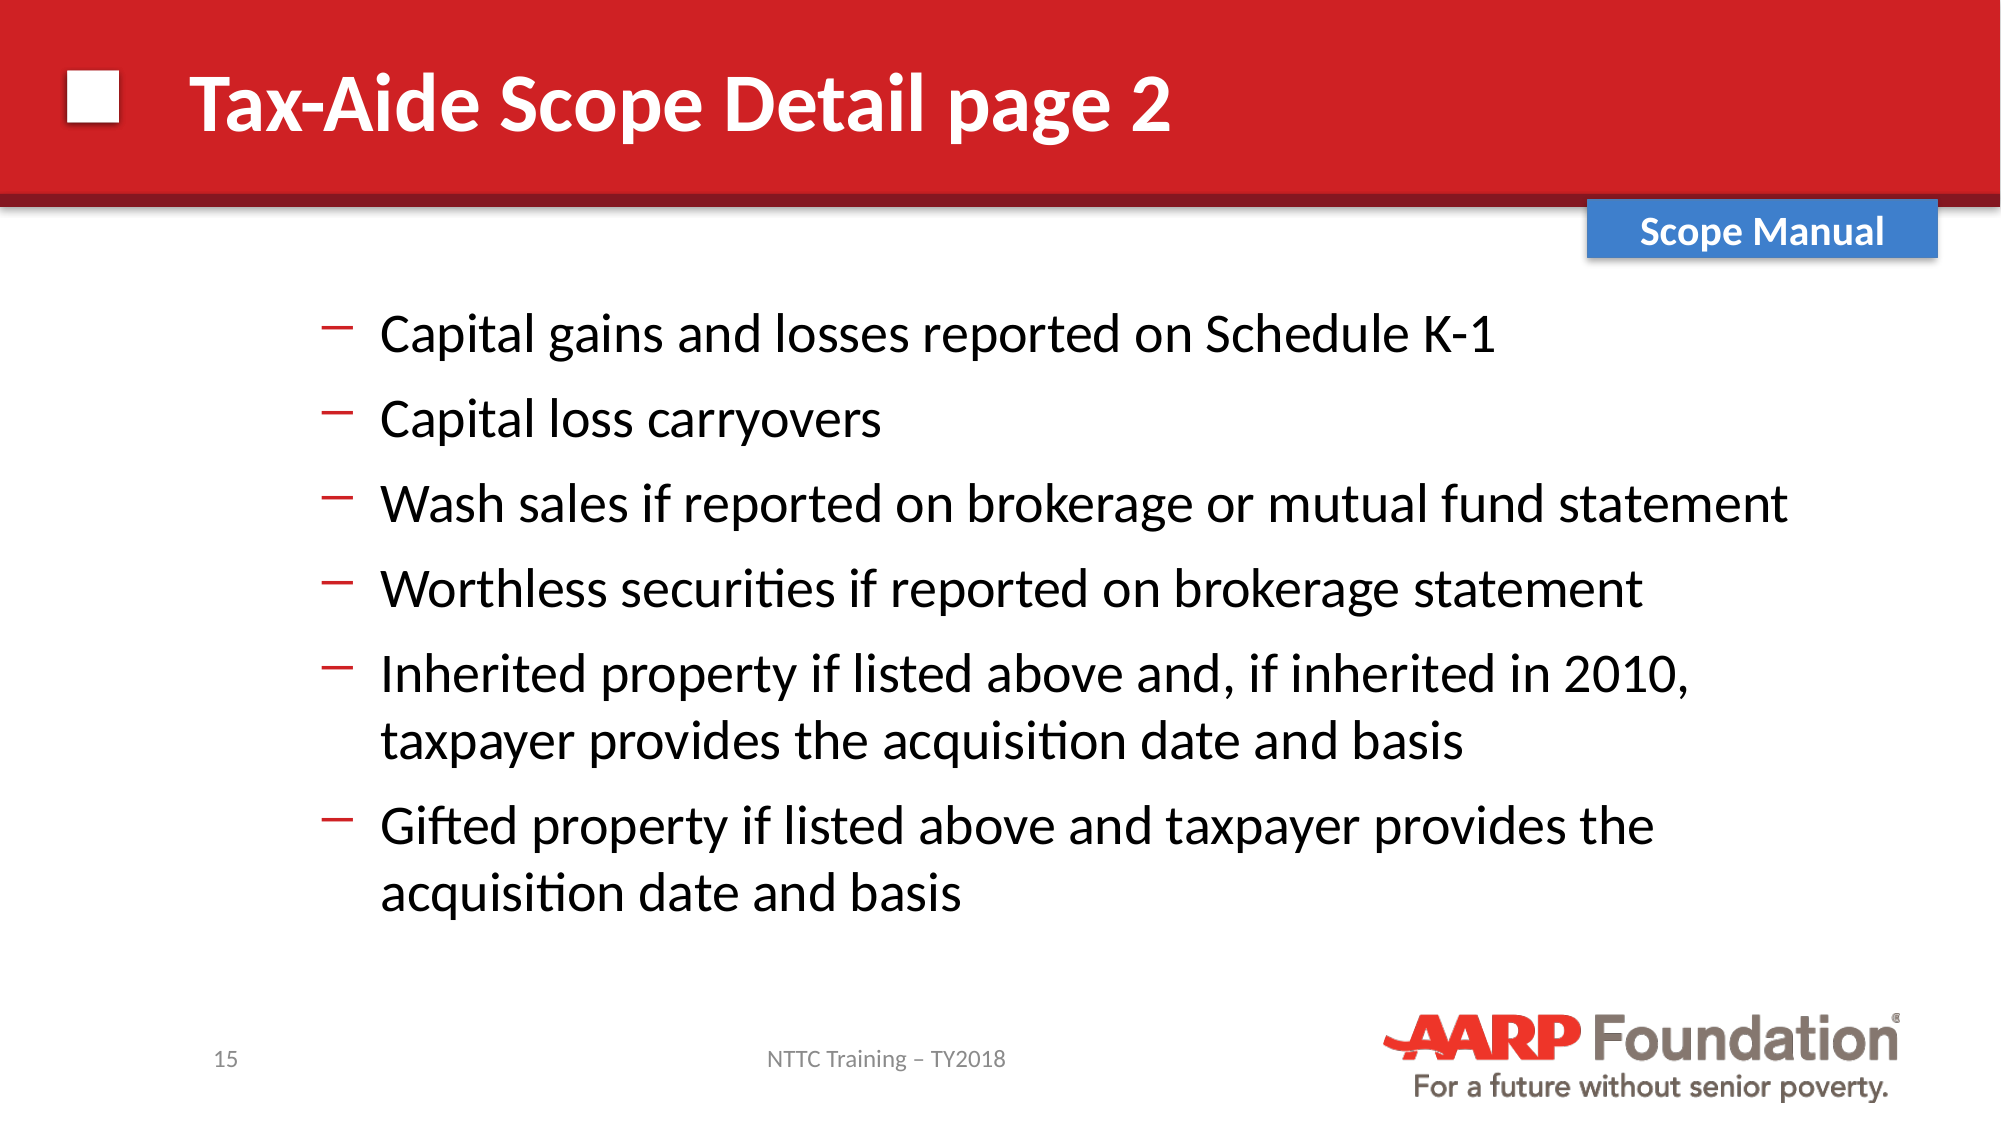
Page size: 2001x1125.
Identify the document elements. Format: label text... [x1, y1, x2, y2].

footer NTTC Training – TY2018 [570, 1027, 1204, 1088]
text_box Scope Manual [1587, 199, 1938, 258]
list Capital gains and losses reported on Schedule K-1 Capital loss carryovers Wash sales if reported on brokerage or mutual fund statement Worthless securities if reported on brokerage statement Inherited property if listed above and, if inherited in 2010, taxpayer provides the acquisition date and basis Gifted property if listed above and taxpayer provides the acquisition date and basis [209, 288, 1810, 949]
slide_number 15 [99, 1027, 254, 1088]
title Tax-Aide Scope Detail page 2 [174, 4, 1775, 193]
